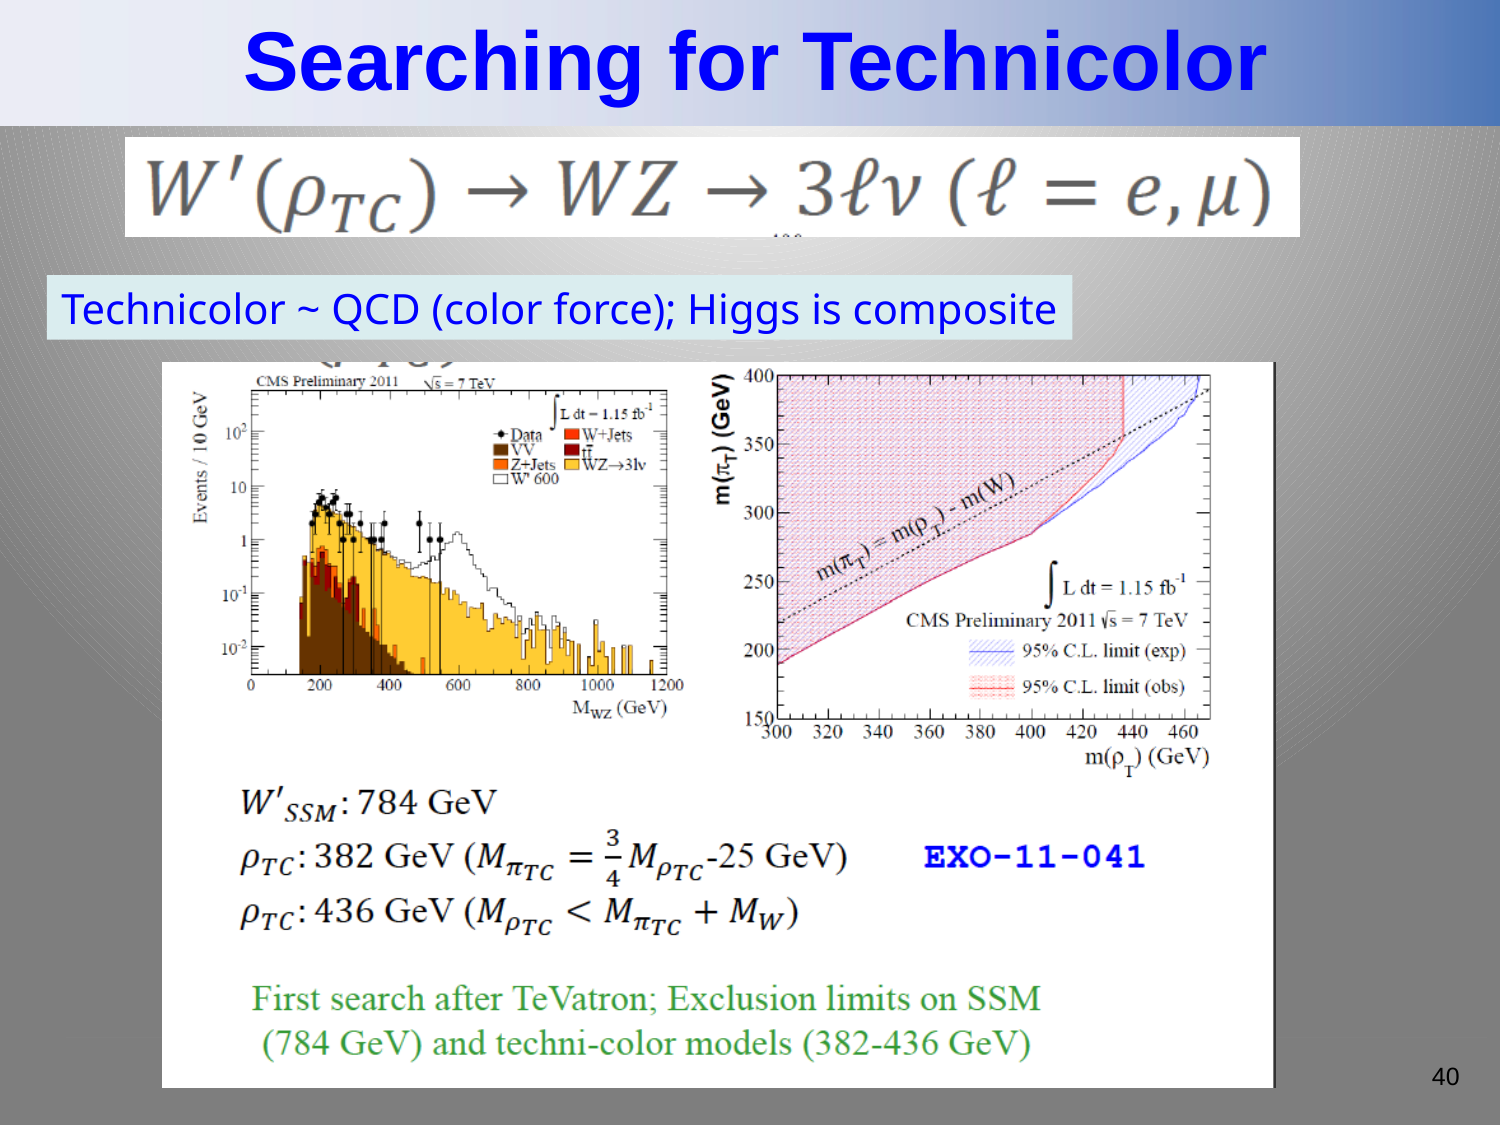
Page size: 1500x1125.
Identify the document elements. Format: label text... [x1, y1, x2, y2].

slide_number 39 [1160, 1030, 1476, 1120]
picture [124, 137, 1301, 238]
picture [0, 0, 1500, 126]
title Searching for Technicolor [162, 0, 1351, 124]
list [162, 362, 1276, 1088]
text_box Technicolor ~ QCD (color force); Higgs is composite [46, 275, 1073, 340]
